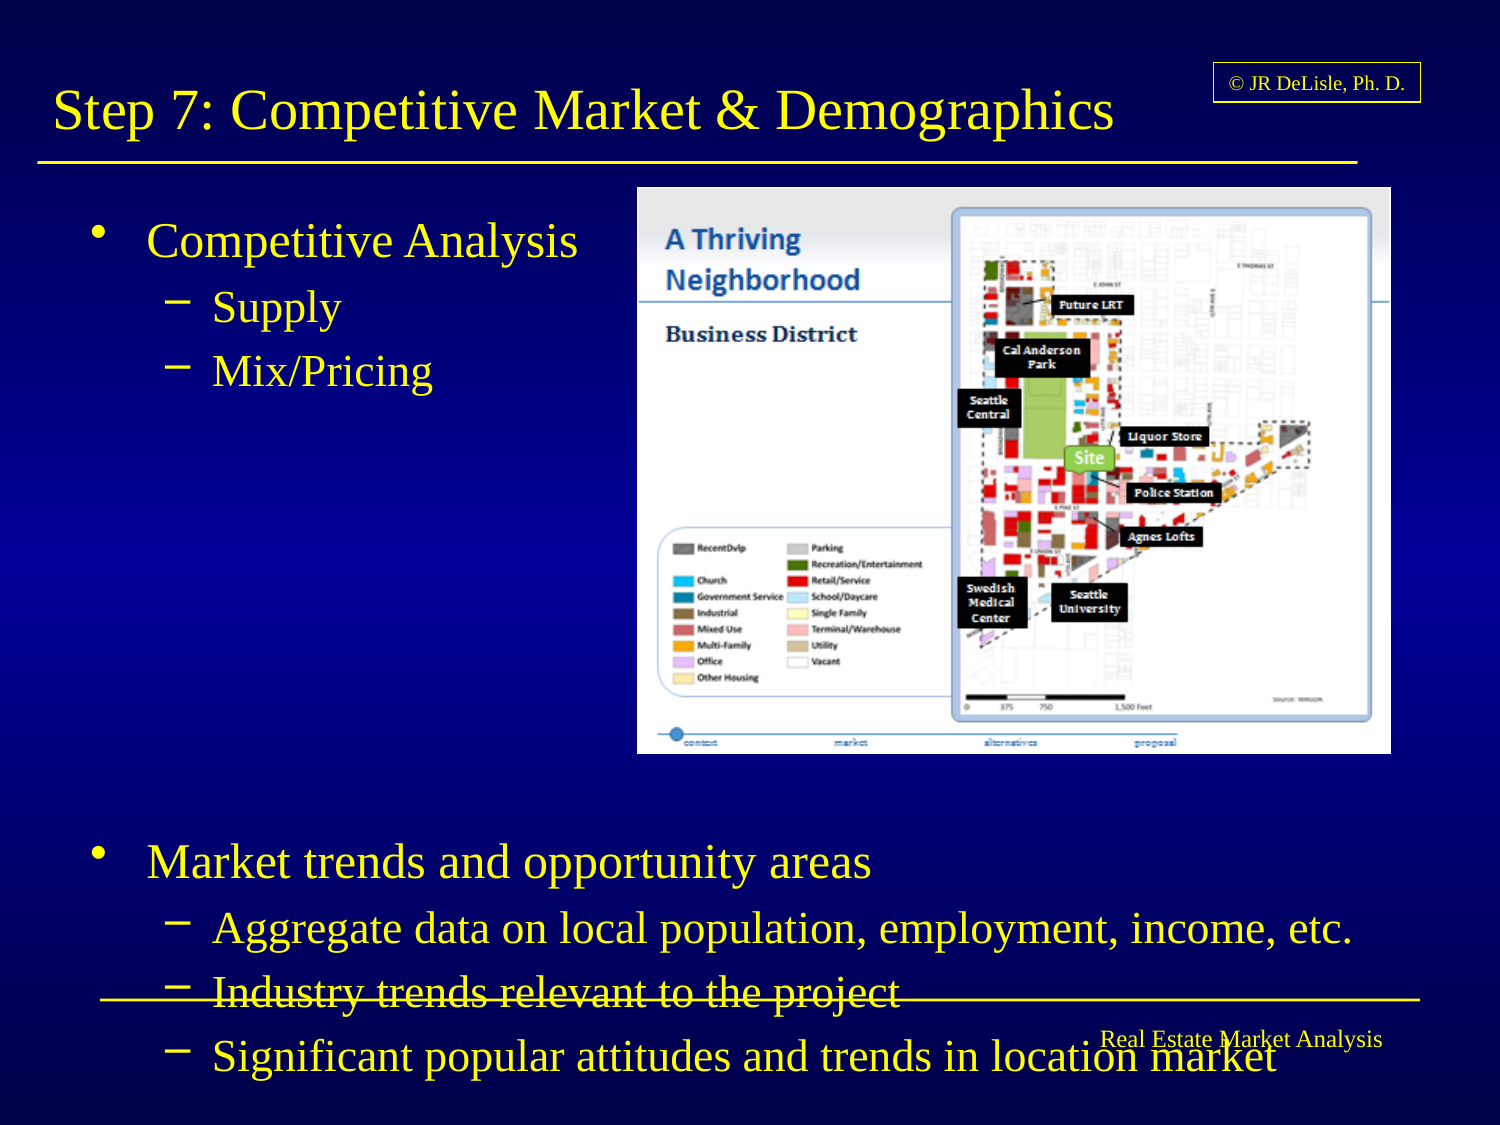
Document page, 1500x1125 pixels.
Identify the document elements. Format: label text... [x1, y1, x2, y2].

picture [637, 187, 1391, 754]
title Step 7: Competitive Market & Demographics [37, 62, 1176, 151]
list Competitive Analysis Supply Mix/Pricing Market trends and opportunity areas Aggregate data on local population, employment, income, etc. Industry trends relevant to the project Significant popular attitudes and trends in location market [74, 199, 1413, 976]
